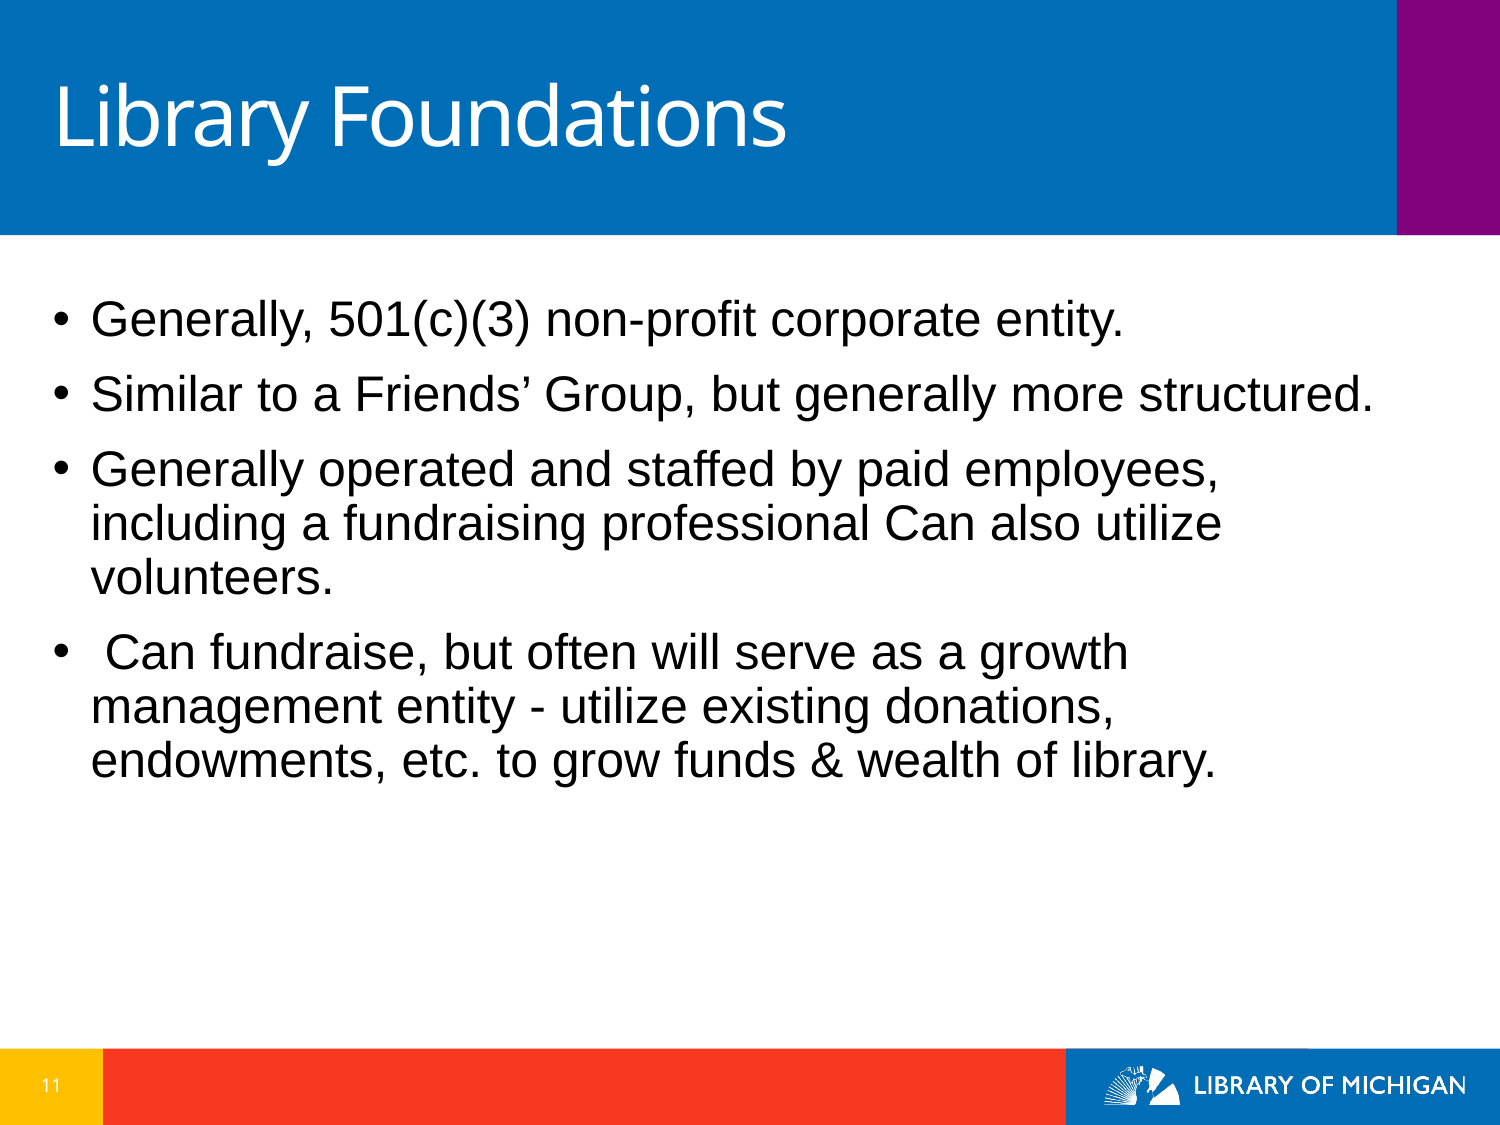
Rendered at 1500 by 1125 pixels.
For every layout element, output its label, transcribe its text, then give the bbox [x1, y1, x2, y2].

list Generally, 501(c)(3) non-profit corporate entity. Similar to a Friends’ Group, but generally more structured. Generally operated and staffed by paid employees, including a fundraising professional Can also utilize volunteers. Can fundraise, but often will serve as a growth management entity - utilize existing donations, endowments, etc. to grow funds & wealth of library. [37, 286, 1397, 977]
slide_number 11 [0, 1056, 104, 1117]
title Library Foundations [37, 16, 1332, 235]
